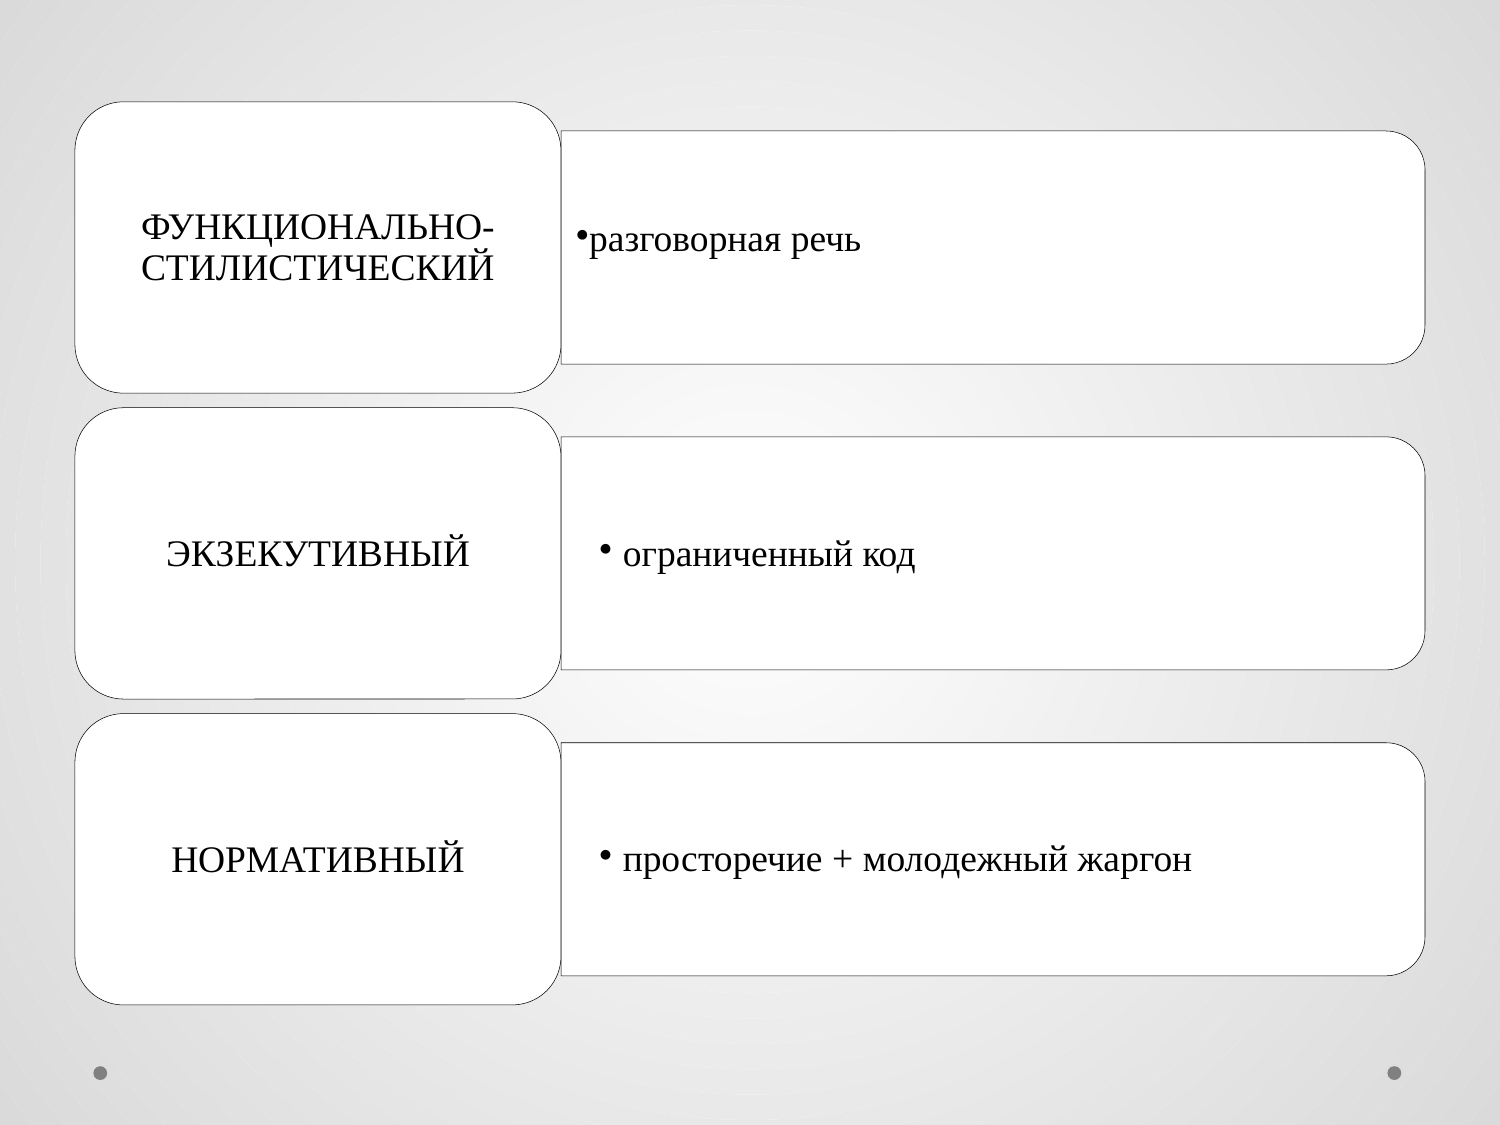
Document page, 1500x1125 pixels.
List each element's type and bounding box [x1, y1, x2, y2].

list [74, 101, 1426, 1006]
